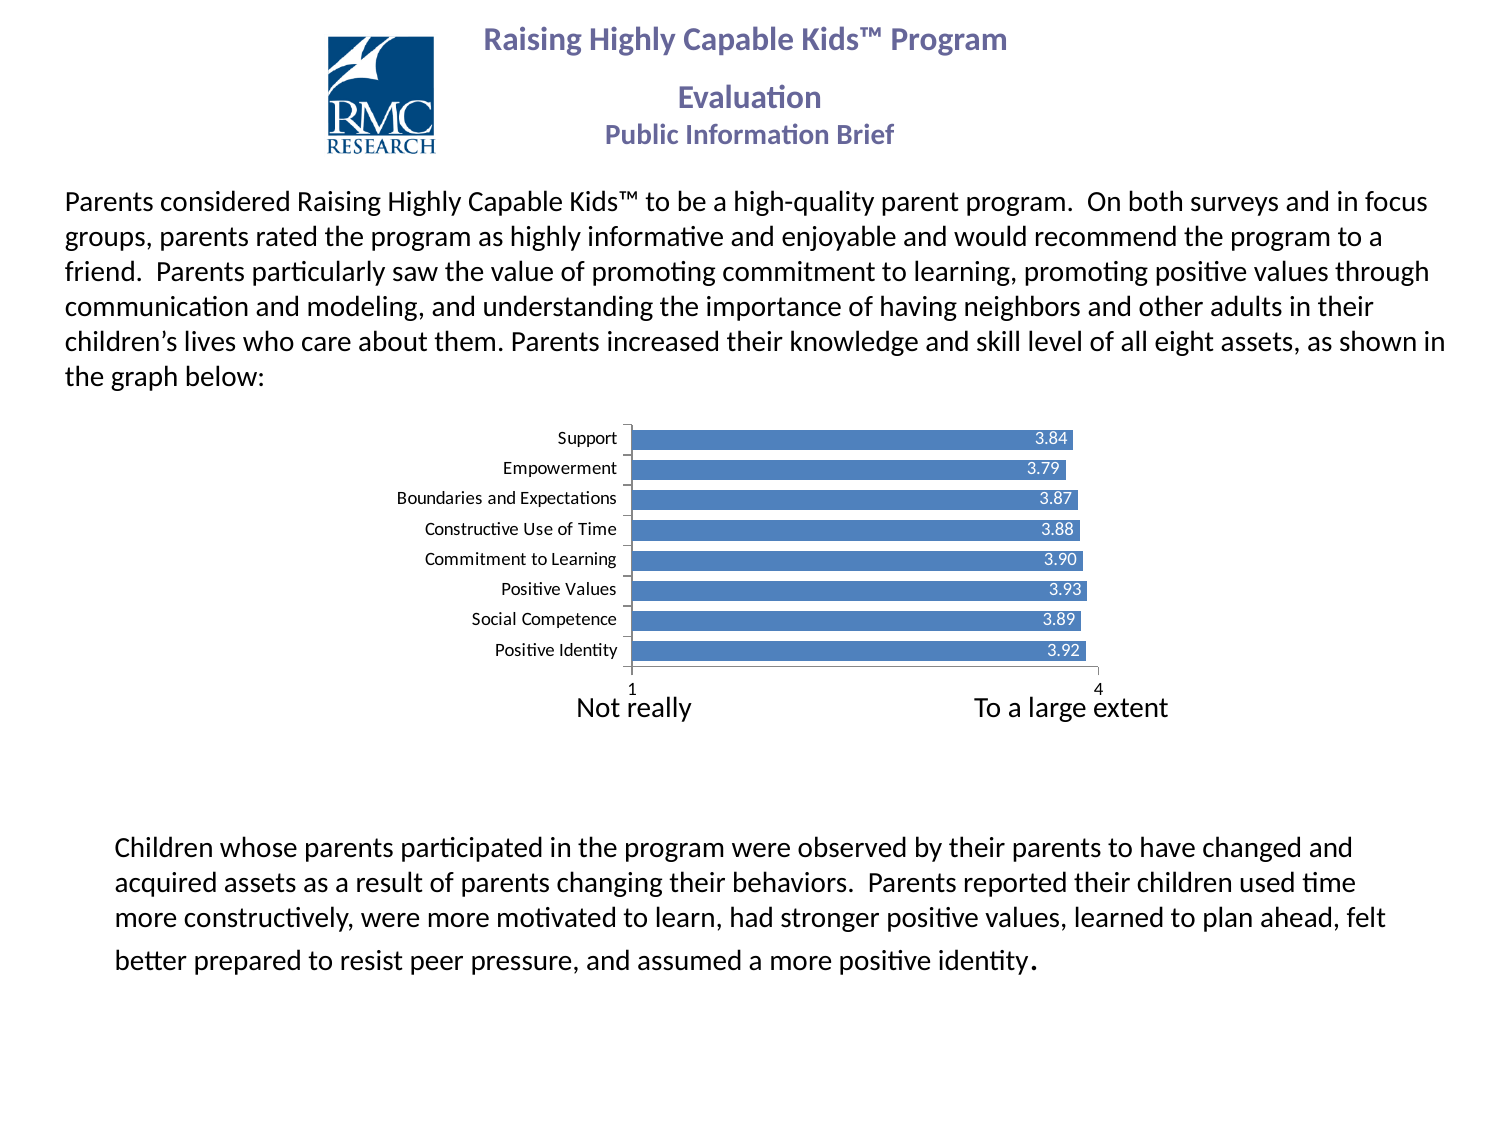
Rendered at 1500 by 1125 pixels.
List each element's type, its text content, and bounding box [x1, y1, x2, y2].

text_box Raising Highly Capable Kids™ Program [468, 10, 1032, 65]
picture [324, 33, 438, 157]
text_box Parents considered Raising Highly Capable Kids™ to be a high-quality parent program. On both surveys and in focus groups, parents rated the program as highly informative and enjoyable and would recommend the program to a friend. Parents particularly saw the value of promoting commitment to learning, promoting positive values through communication and modeling, and understanding the importance of having neighbors and other adults in their children’s lives who care about them. Parents increased their knowledge and skill level of all eight assets, as shown in the graph below: [49, 174, 1463, 400]
chart [381, 418, 1119, 707]
text_box Not really To a large extent Children whose parents participated in the program were observed by their parents to have changed and acquired assets as a result of parents changing their behaviors. Parents reported their children used time more constructively, were more motivated to learn, had stronger positive values, learned to plan ahead, felt better prepared to resist peer pressure, and assumed a more positive identity. [99, 681, 1438, 986]
text_box Evaluation Public Information Brief [590, 67, 910, 158]
